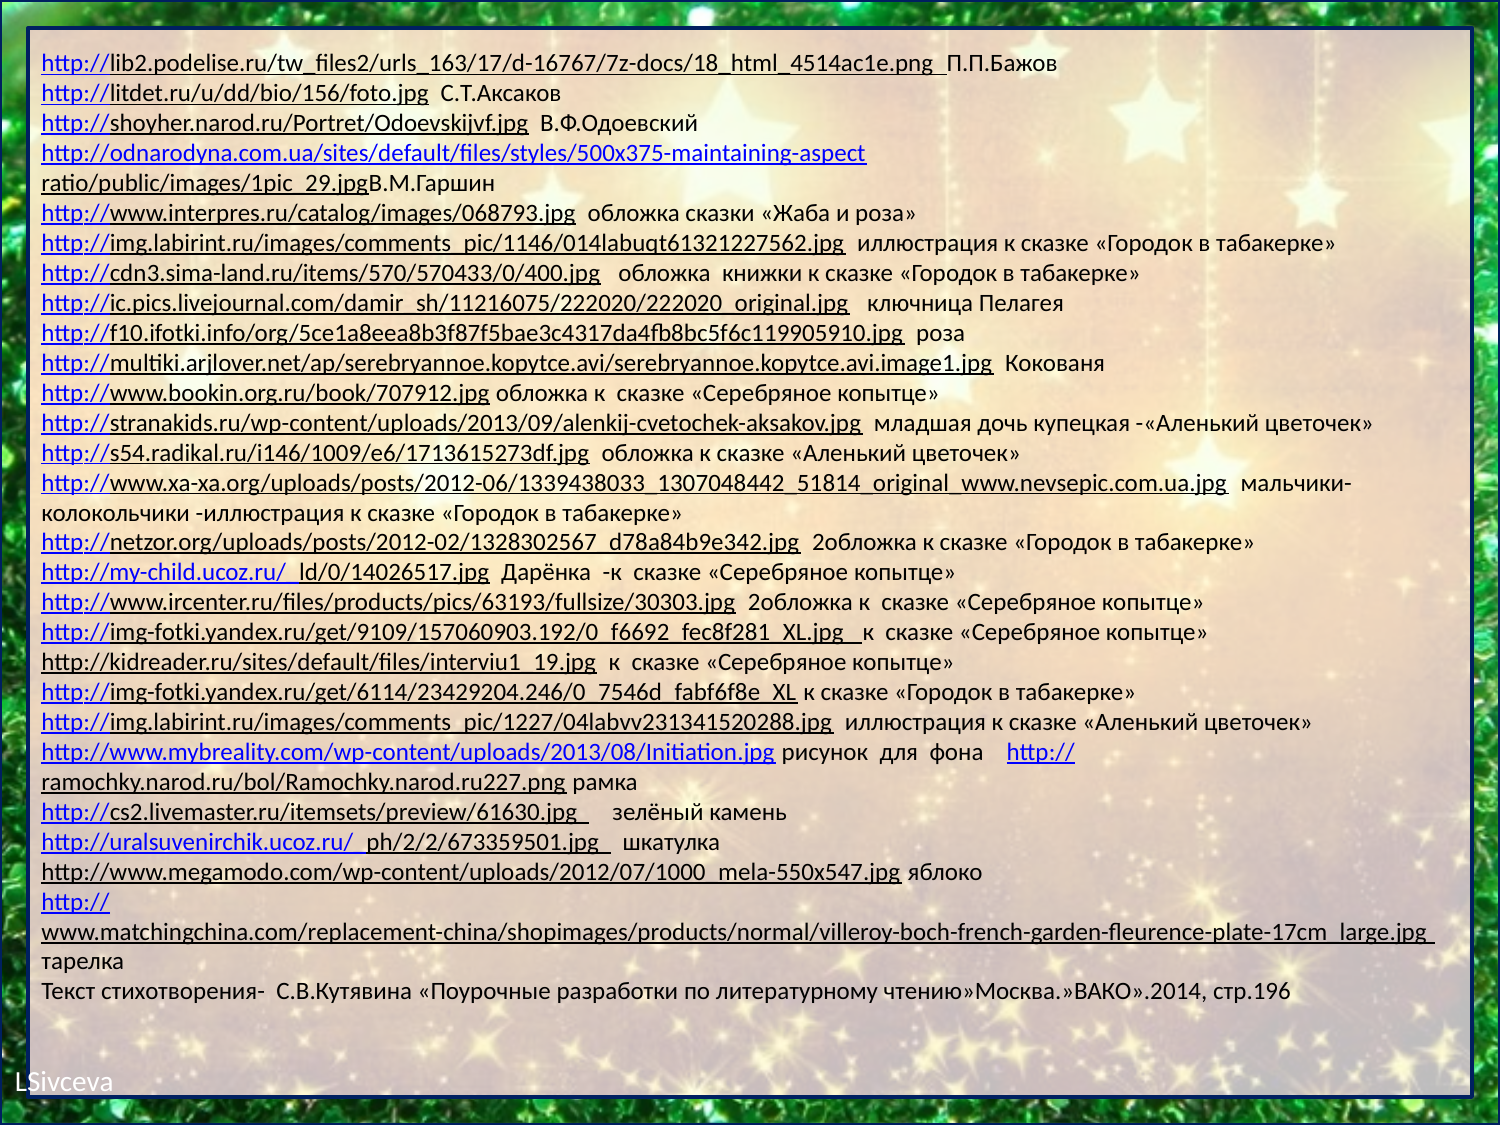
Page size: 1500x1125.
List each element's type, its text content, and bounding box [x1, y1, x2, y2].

picture [2, 2, 1498, 1123]
text_box http://lib2.podelise.ru/tw_files2/urls_163/17/d-16767/7z-docs/18_html_4514ac1e.png П.П.Бажов http://litdet.ru/u/dd/bio/156/foto.jpg С.Т.Аксаков http://shoyher.narod.ru/Portret/Odoevskijvf.jpg В.Ф.Одоевский http://odnarodyna.com.ua/sites/default/files/styles/500x375-maintaining-aspect ratio/public/images/1pic_29.jpgВ.М.Гаршин http://www.interpres.ru/catalog/images/068793.jpg обложка сказки «Жаба и роза» http://img.labirint.ru/images/comments_pic/1146/014labuqt61321227562.jpg иллюстрация к сказке «Городок в табакерке» http://cdn3.sima-land.ru/items/570/570433/0/400.jpg обложка книжки к сказке «Городок в табакерке» http://ic.pics.livejournal.com/damir_sh/11216075/222020/222020_original.jpg ключница Пелагея http://f10.ifotki.info/org/5ce1a8eea8b3f87f5bae3c4317da4fb8bc5f6c119905910.jpg роза http://multiki.arjlover.net/ap/serebryannoe.kopytce.avi/serebryannoe.kopytce.avi.image1.jpg Кокованя http://www.bookin.org.ru/book/707912.jpg обложка к сказке «Серебряное копытце» http://stranakids.ru/wp-content/uploads/2013/09/alenkij-cvetochek-aksakov.jpg младшая дочь купецкая -«Аленький цветочек» http://s54.radikal.ru/i146/1009/e6/1713615273df.jpg обложка к сказке «Аленький цветочек» http://www.xa-xa.org/uploads/posts/2012-06/1339438033_1307048442_51814_original_www.nevsepic.com.ua.jpg мальчики-колокольчики -иллюстрация к сказке «Городок в табакерке» http://netzor.org/uploads/posts/2012-02/1328302567_d78a84b9e342.jpg 2обложка к сказке «Городок в табакерке» http://my-child.ucoz.ru/_ld/0/14026517.jpg Дарёнка -к сказке «Серебряное копытце» http://www.ircenter.ru/files/products/pics/63193/fullsize/30303.jpg 2обложка к сказке «Серебряное копытце» http://img-fotki.yandex.ru/get/9109/157060903.192/0_f6692_fec8f281_XL.jpg к сказке «Серебряное копытце» http://kidreader.ru/sites/default/files/interviu1_19.jpg к сказке «Серебряное копытце» http://img-fotki.yandex.ru/get/6114/23429204.246/0_7546d_fabf6f8e_XL к сказке «Городок в табакерке» http://img.labirint.ru/images/comments_pic/1227/04labvv231341520288.jpg иллюстрация к сказке «Аленький цветочек» http://www.mybreality.com/wp-content/uploads/2013/08/Initiation.jpg рисунок для фона http://ramochky.narod.ru/bol/Ramochky.narod.ru227.png рамка http://cs2.livemaster.ru/itemsets/preview/61630.jpg зелёный камень http://uralsuvenirchik.ucoz.ru/_ph/2/2/673359501.jpg шкатулка http://www.megamodo.com/wp-content/uploads/2012/07/1000_mela-550x547.jpg яблоко http://www.matchingchina.com/replacement-china/shopimages/products/normal/villeroy-boch-french-garden-fleurence-plate-17cm_large.jpg тарелка Текст стихотворения- С.В.Кутявина «Поурочные разработки по литературному чтению»Москва.»ВАКО».2014, стр.196 [26, 39, 1468, 1043]
